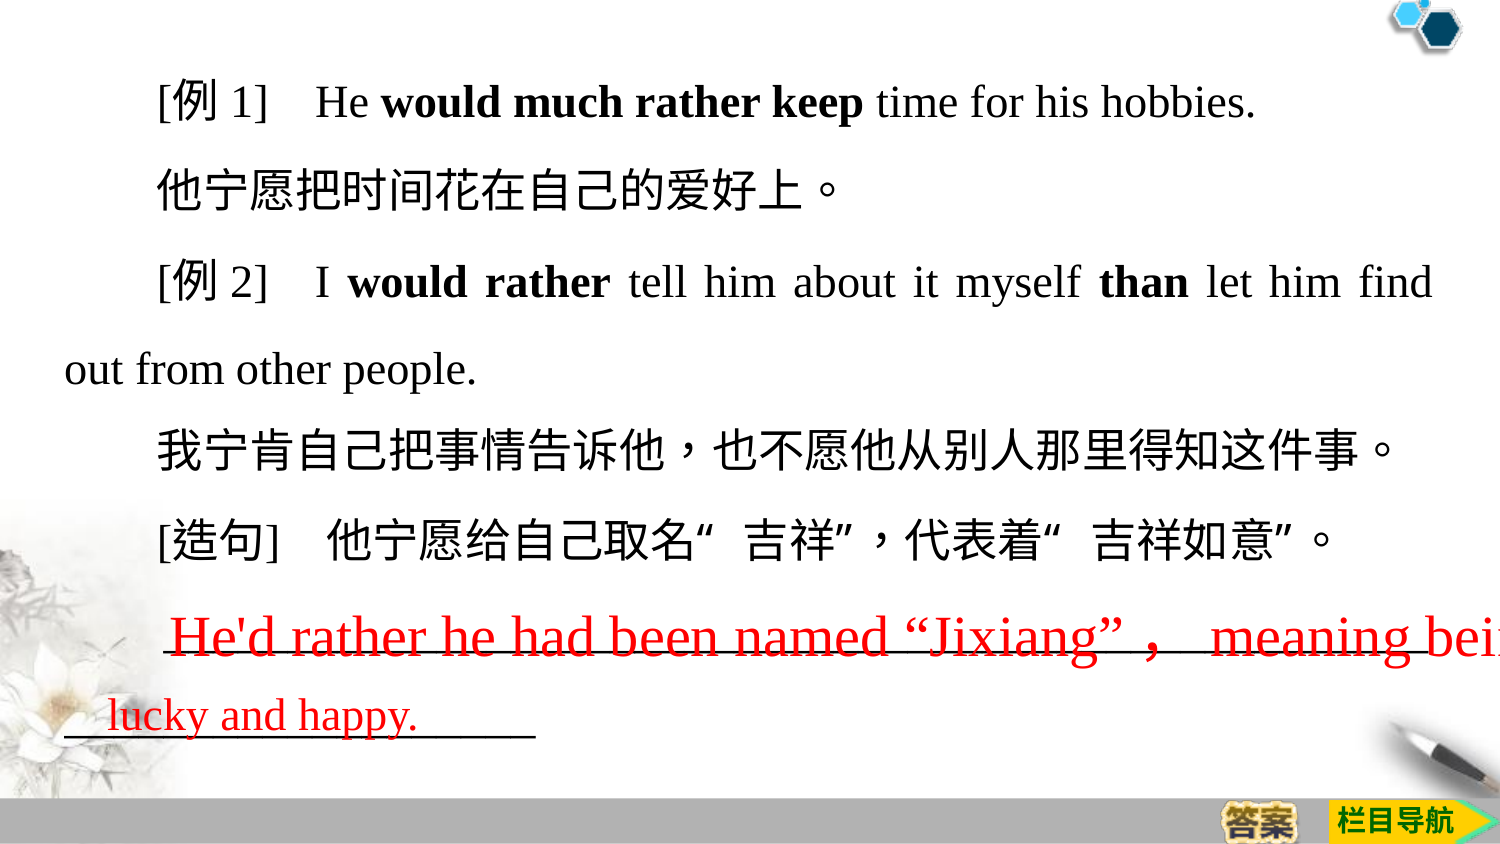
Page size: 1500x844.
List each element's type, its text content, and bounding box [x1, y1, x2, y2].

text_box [64, 71, 1436, 773]
text_box He'd rather he had been named “Jixiang”，meaning being [1436, 592, 1500, 675]
picture [1329, 800, 1500, 844]
picture [1219, 799, 1301, 844]
picture [0, 0, 1500, 798]
